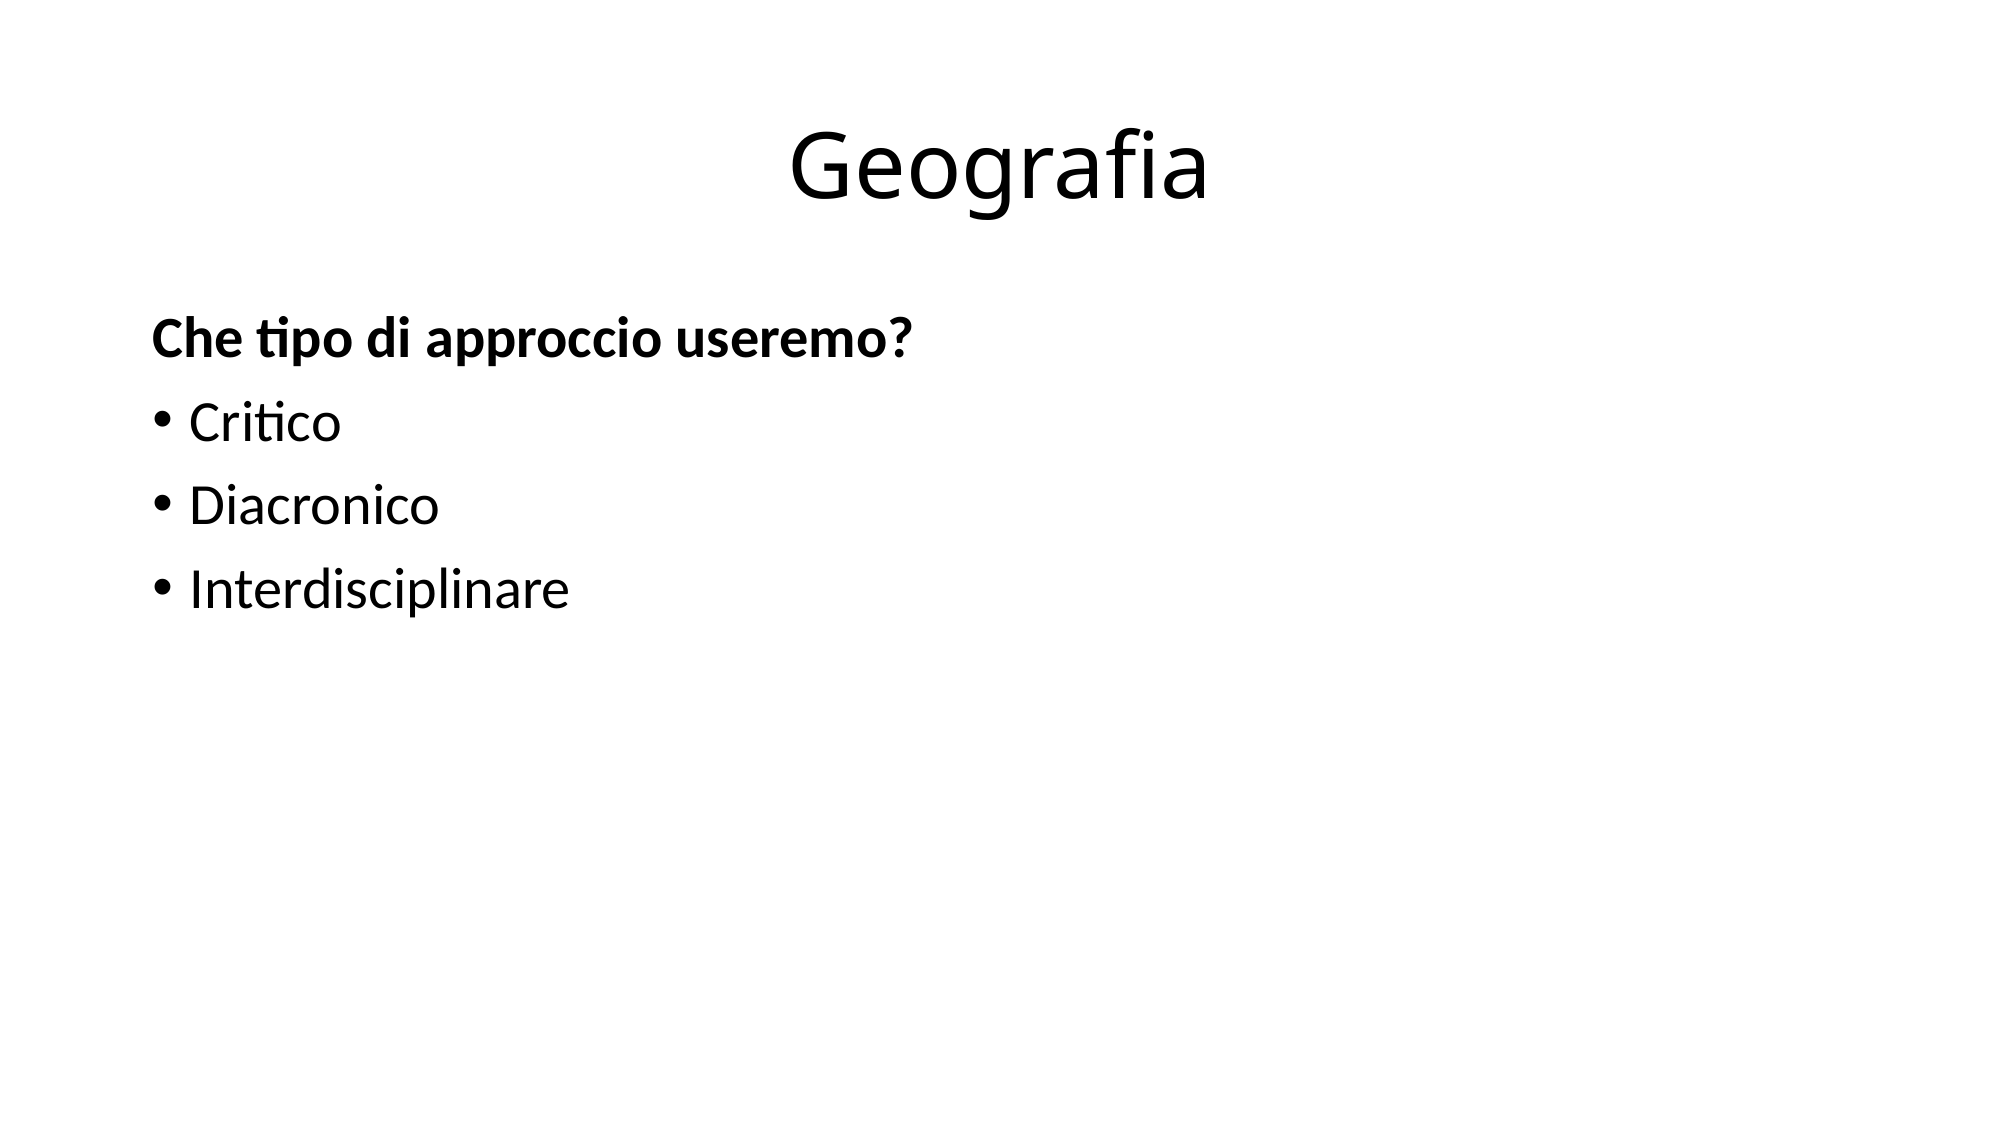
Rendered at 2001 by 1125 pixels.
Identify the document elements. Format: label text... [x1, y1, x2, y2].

list Che tipo di approccio useremo? Critico Diacronico Interdisciplinare [137, 299, 1863, 1014]
title Geografia [137, 59, 1863, 278]
